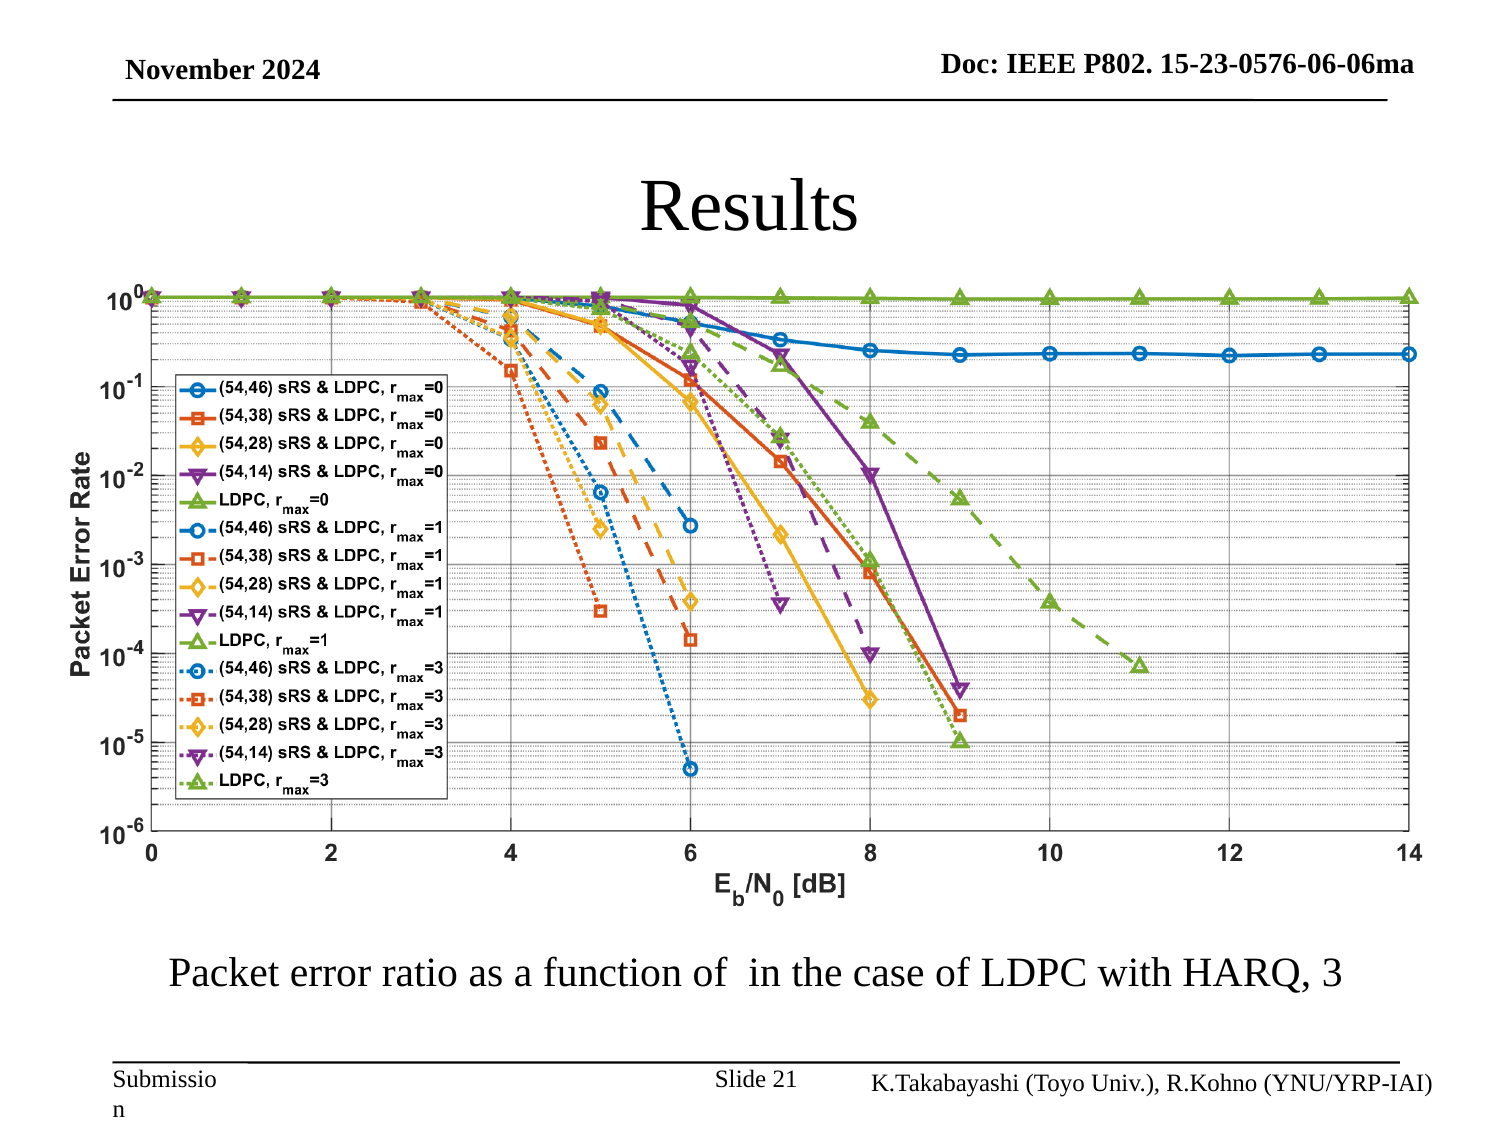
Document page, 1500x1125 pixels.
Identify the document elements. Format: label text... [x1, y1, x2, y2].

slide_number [124, 49, 388, 86]
title Results [112, 112, 1388, 265]
footer K.Takabayashi (Toyo Univ.), R.Kohno (YNU/YRP-IAI) [856, 1058, 1471, 1125]
picture [43, 266, 1456, 910]
slide_number Slide 21 [712, 1061, 801, 1093]
